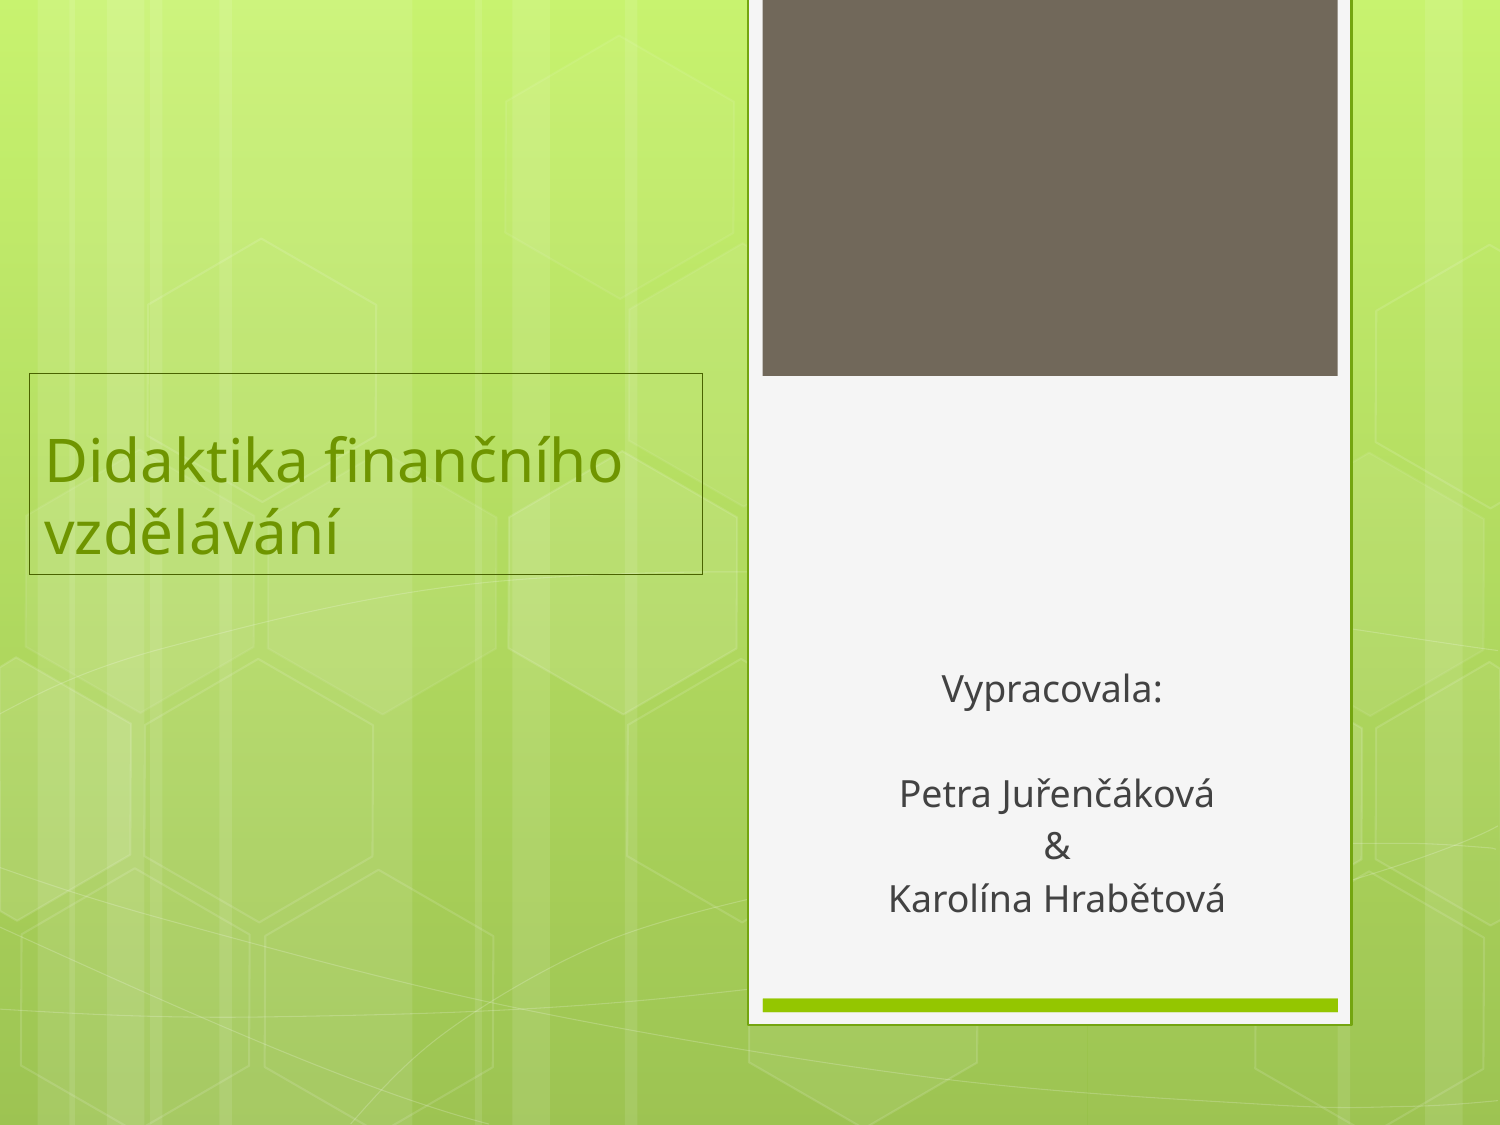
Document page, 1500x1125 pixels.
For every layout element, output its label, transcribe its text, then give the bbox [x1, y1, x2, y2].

subtitle Vypracovala: Petra Juřenčáková & Karolína Hrabětová [738, 656, 1376, 945]
title Didaktika finančního vzdělávání [29, 373, 703, 575]
